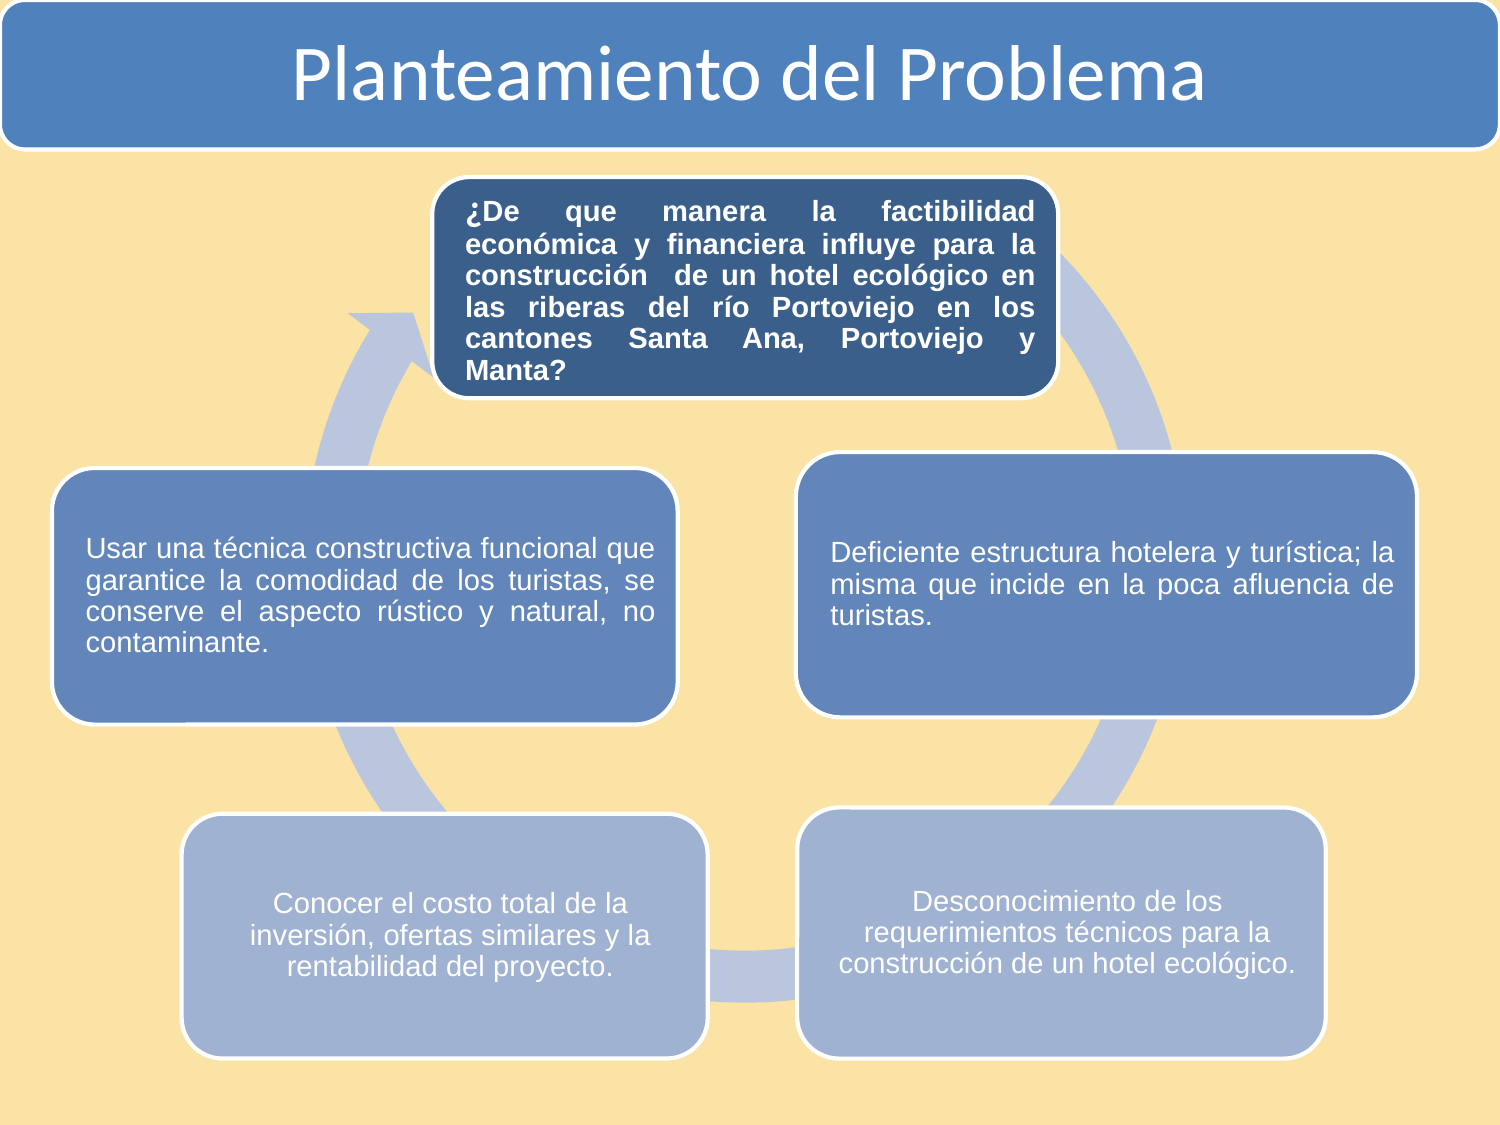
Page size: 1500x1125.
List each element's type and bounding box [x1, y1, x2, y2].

text_box [29, 184, 1459, 1125]
text_box [0, 0, 1500, 150]
